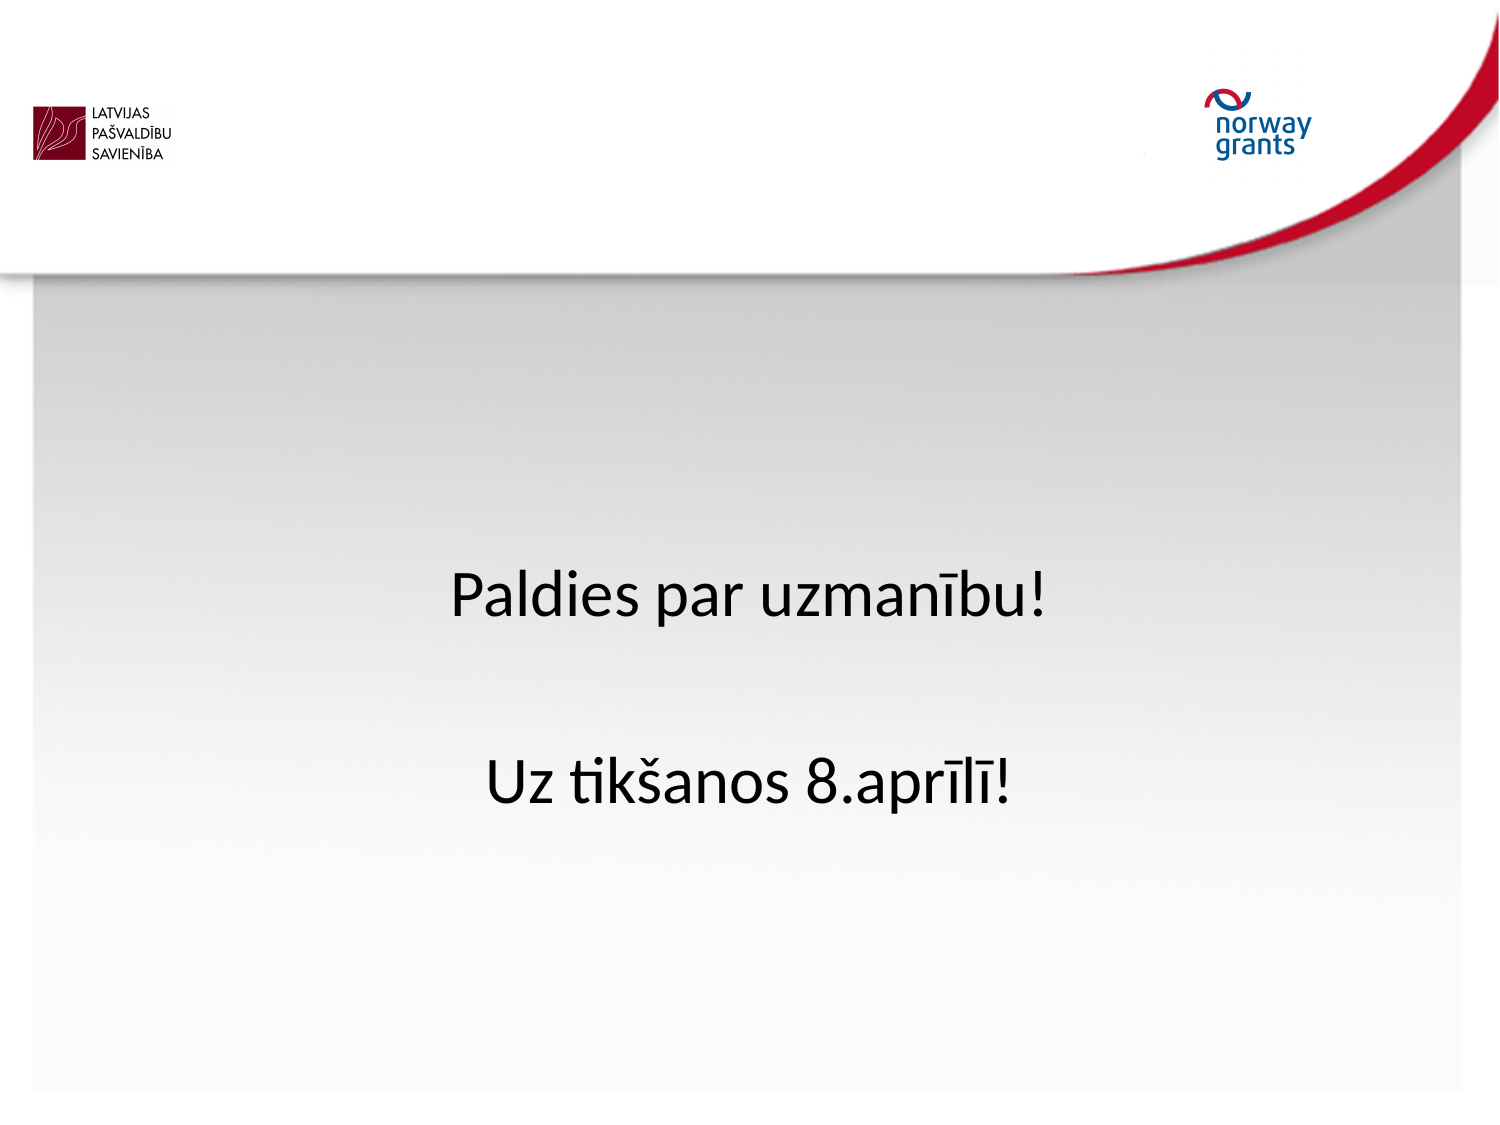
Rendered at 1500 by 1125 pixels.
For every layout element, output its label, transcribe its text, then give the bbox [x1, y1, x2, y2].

list Paldies par uzmanību! Uz tikšanos 8.aprīlī! [75, 262, 1425, 1005]
picture [0, 0, 1500, 1125]
